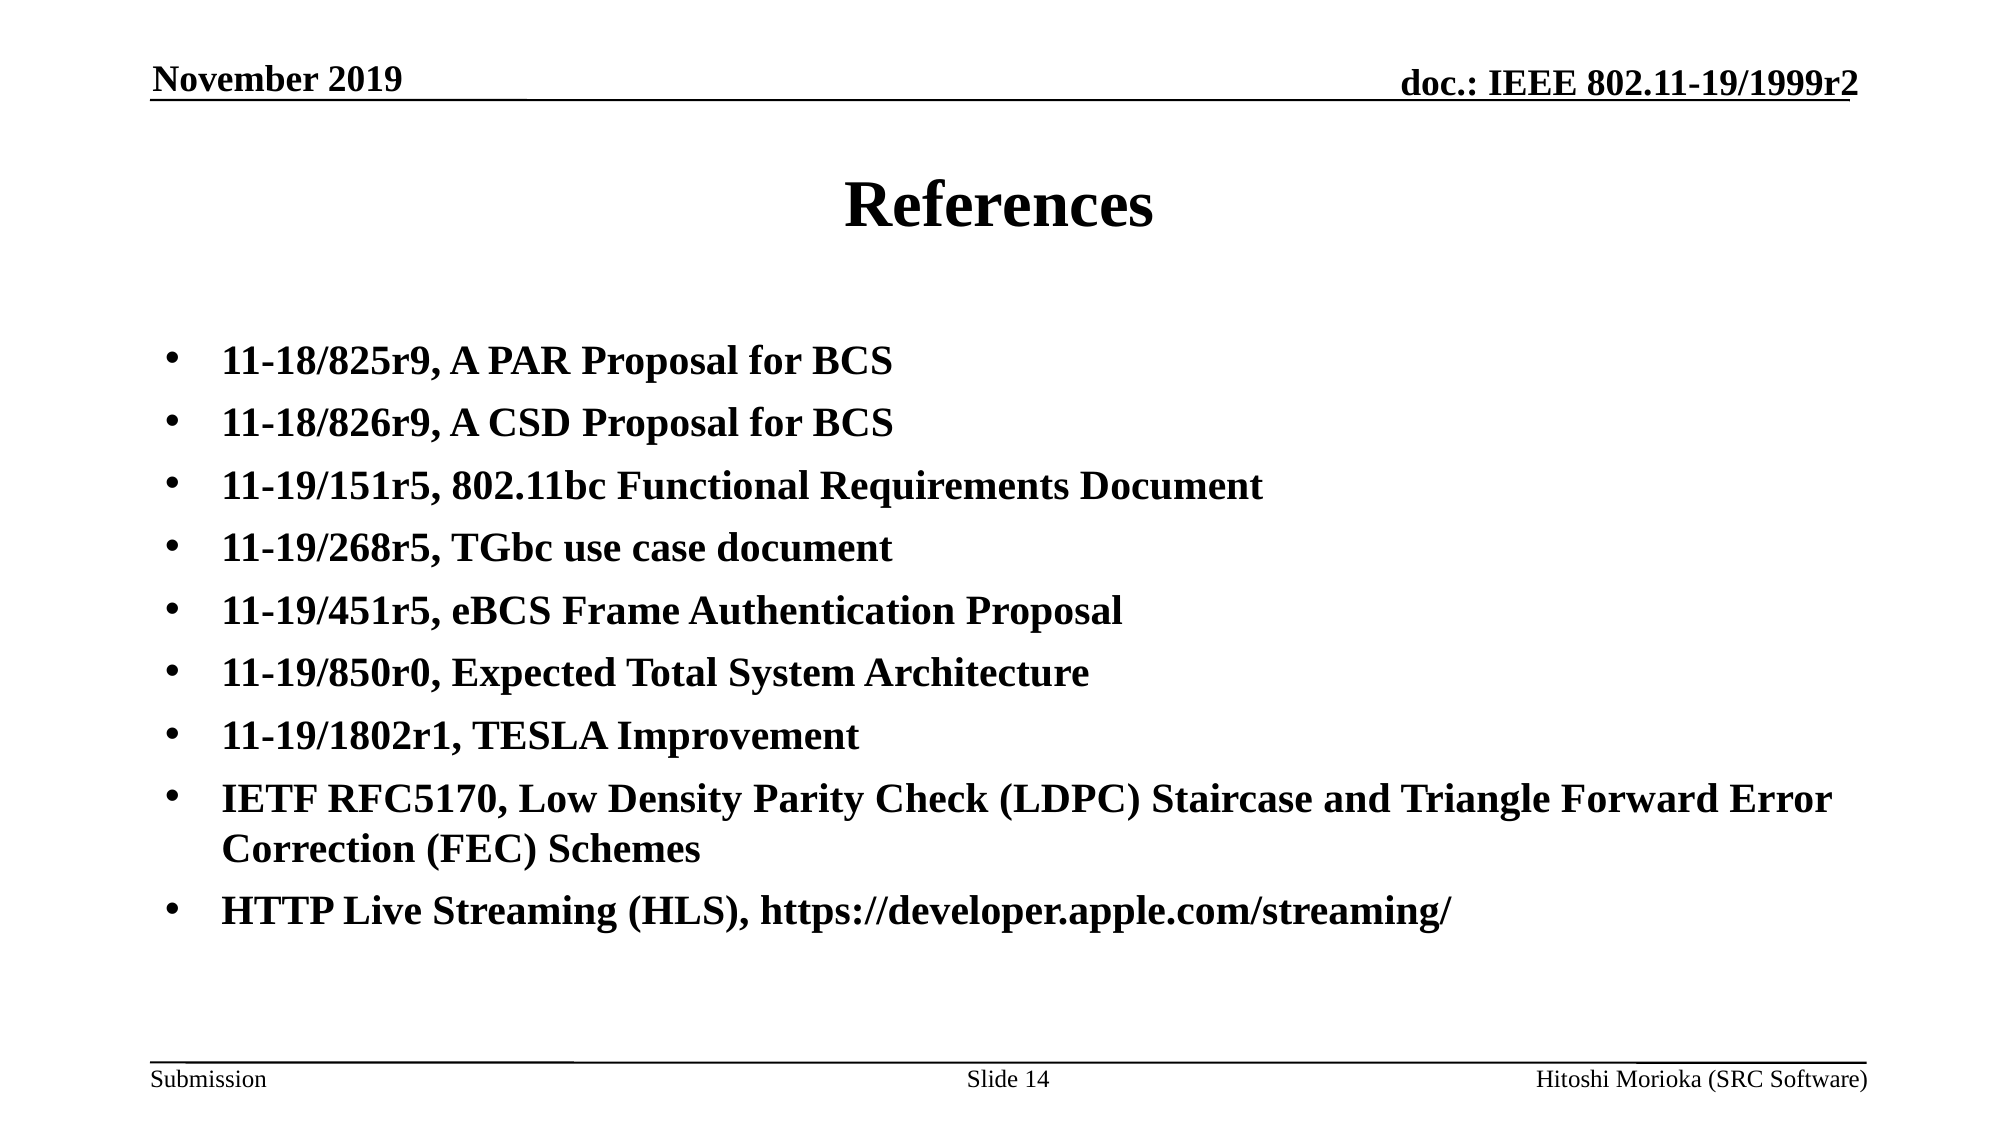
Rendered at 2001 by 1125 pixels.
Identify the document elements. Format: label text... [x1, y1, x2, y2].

title References [149, 112, 1850, 288]
footer Hitoshi Morioka (SRC Software) [1171, 1061, 1869, 1093]
list 11-18/825r9, A PAR Proposal for BCS 11-18/826r9, A CSD Proposal for BCS 11-19/151r5, 802.11bc Functional Requirements Document 11-19/268r5, TGbc use case document 11-19/451r5, eBCS Frame Authentication Proposal 11-19/850r0, Expected Total System Architecture 11-19/1802r1, TESLA Improvement IETF RFC5170, Low Density Parity Check (LDPC) Staircase and Triangle Forward Error Correction (FEC) Schemes HTTP Live Streaming (HLS), https://developer.apple.com/streaming/ [149, 324, 1850, 1000]
slide_number Slide 14 [950, 1061, 1067, 1123]
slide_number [152, 54, 563, 100]
